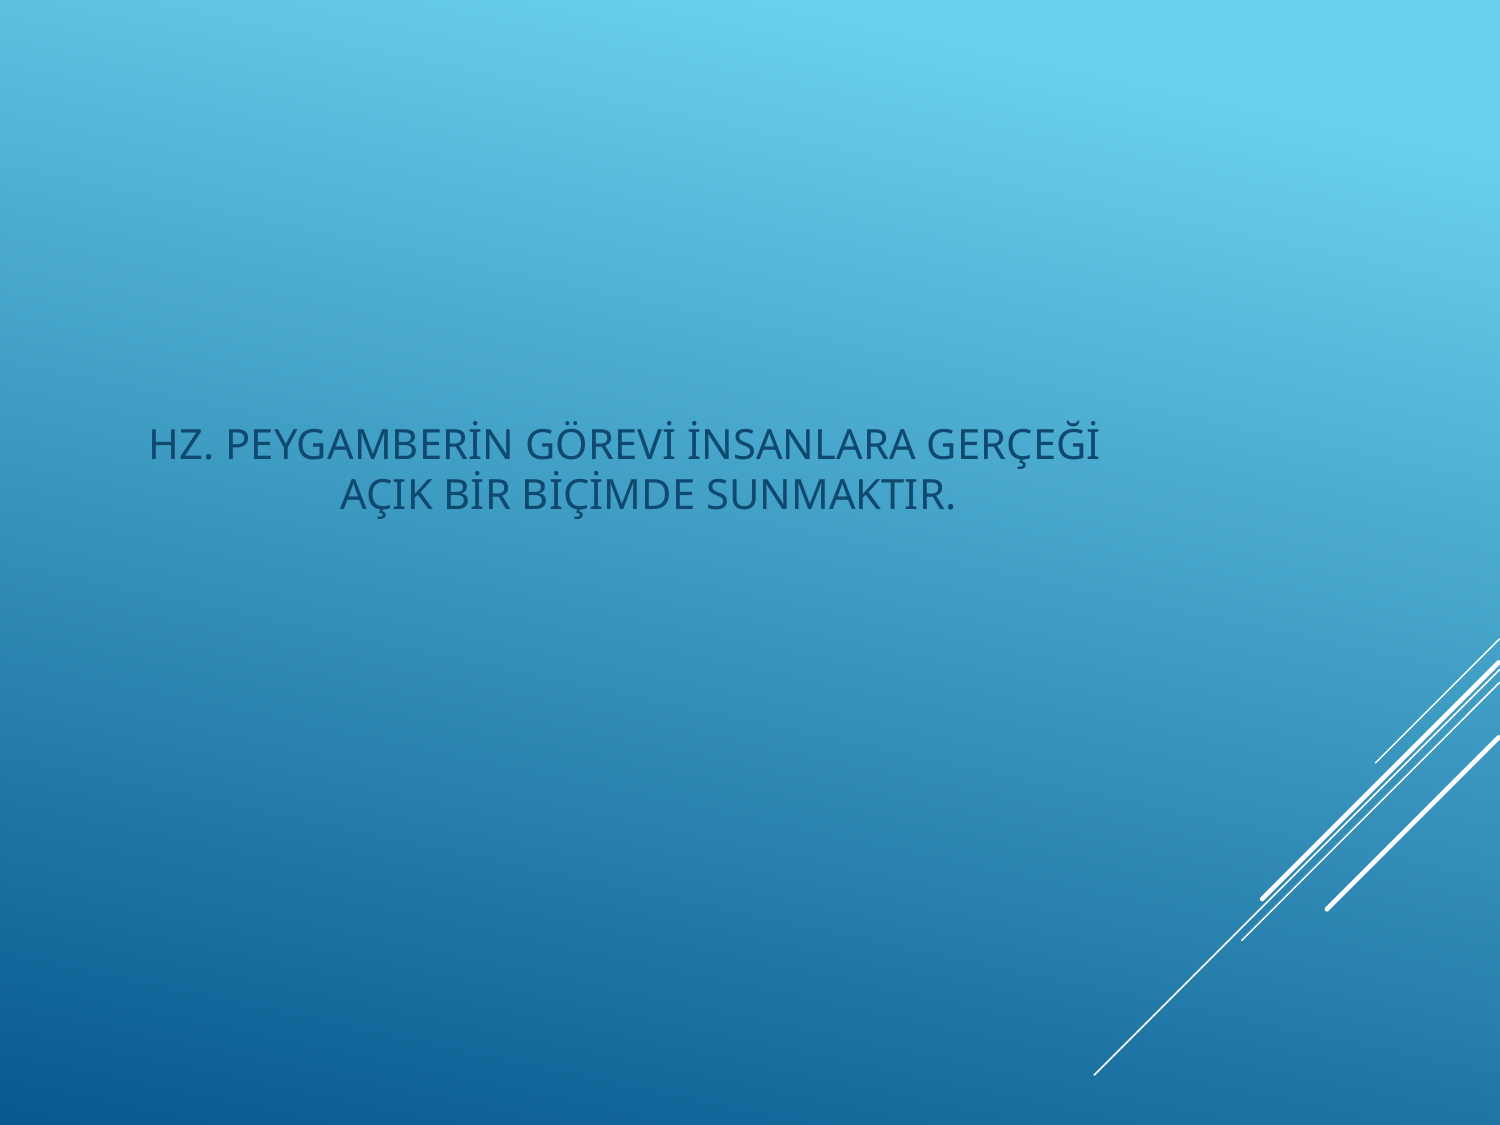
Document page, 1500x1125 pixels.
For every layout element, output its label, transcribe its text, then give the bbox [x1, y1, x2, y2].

list HZ. PEYGAMBERİN GÖREVİ İNSANLARA GERÇEĞİ AÇIK BİR BİÇİMDE SUNMAKTIR. [87, 87, 1163, 706]
